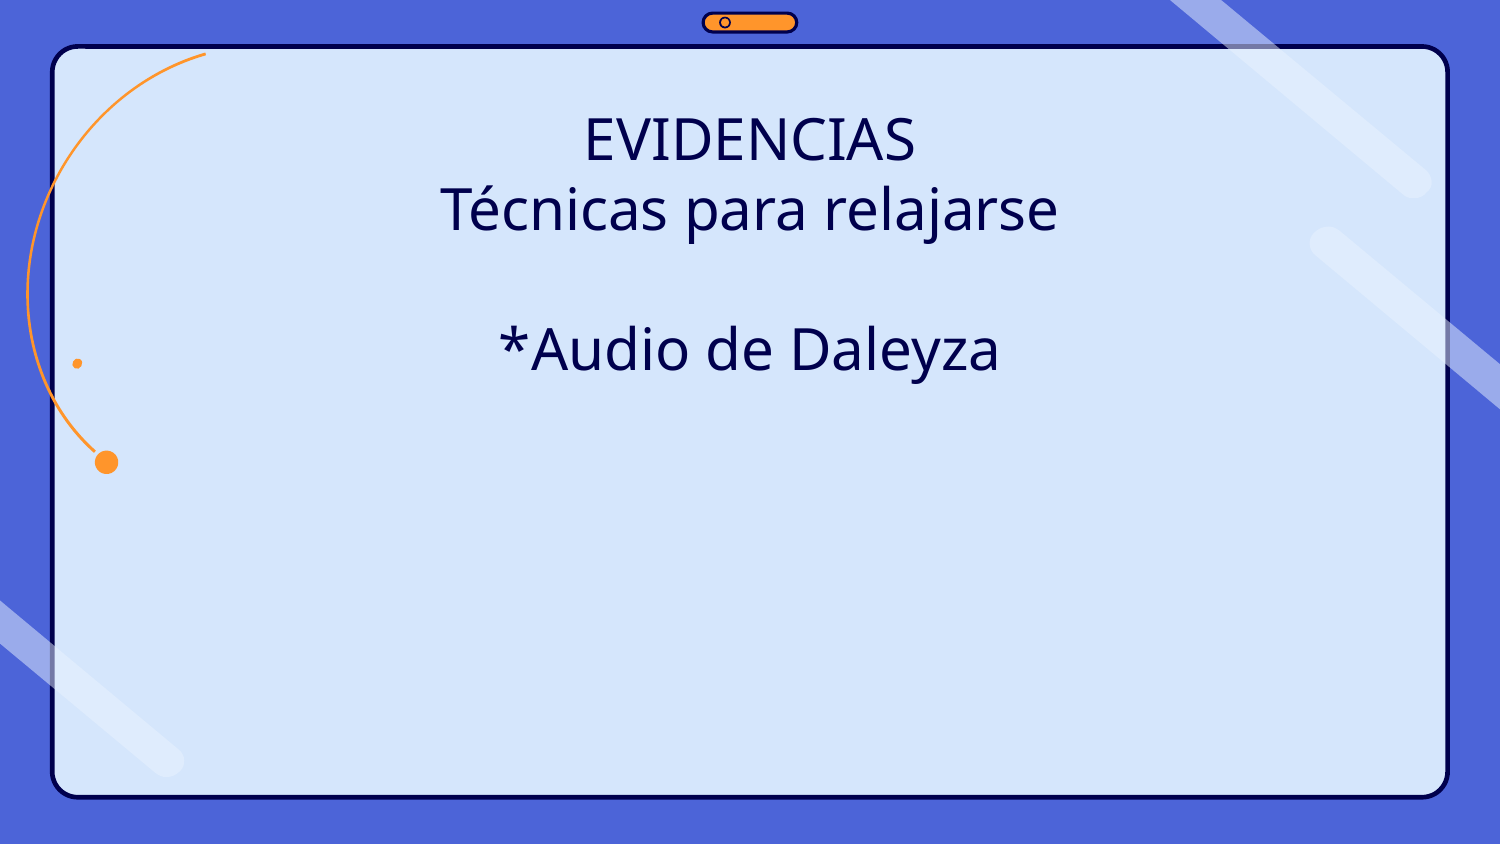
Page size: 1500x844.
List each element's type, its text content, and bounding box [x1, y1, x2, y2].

title EVIDENCIAS Técnicas para relajarse *Audio de Daleyza [118, 87, 1382, 181]
